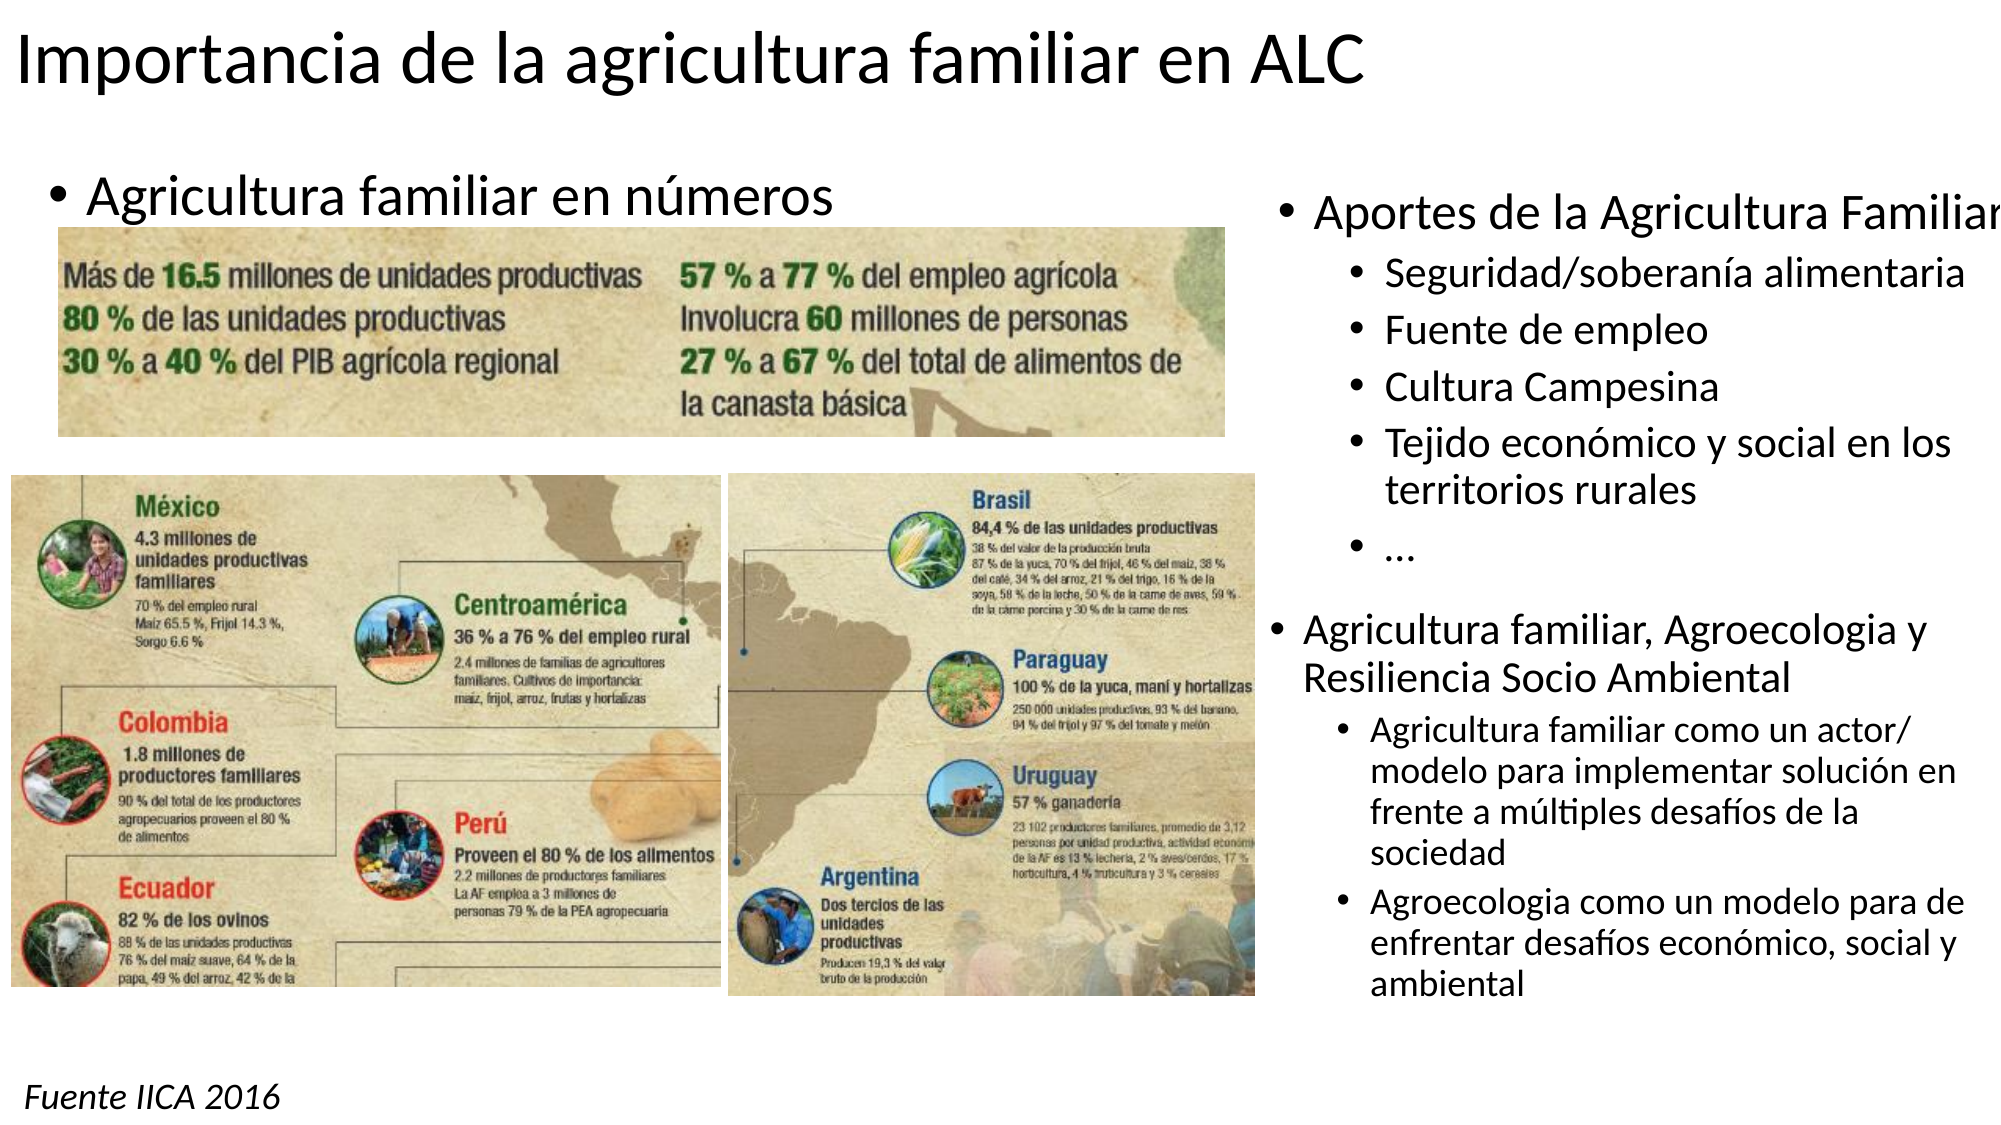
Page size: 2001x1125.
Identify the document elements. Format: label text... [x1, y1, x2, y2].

text_box Agricultura familiar, Agroecologia y Resiliencia Socio Ambiental Agricultura familiar como un actor/ modelo para implementar solución en frente a múltiples desafíos de la sociedad Agroecologia como un modelo para de enfrentar desafíos económico, social y ambiental [1255, 599, 2000, 1021]
list Agricultura familiar en números [33, 157, 984, 493]
picture [728, 473, 1255, 1021]
picture [11, 475, 721, 987]
text_box Aportes de la Agricultura Familiar Seguridad/soberanía alimentaria Fuente de empleo Cultura Campesina Tejido económico y social en los territorios rurales … [1262, 178, 2000, 599]
text_box Fuente IICA 2016 [9, 1064, 296, 1125]
title Importancia de la agricultura familiar en ALC [0, 0, 1725, 120]
picture [58, 227, 1225, 437]
